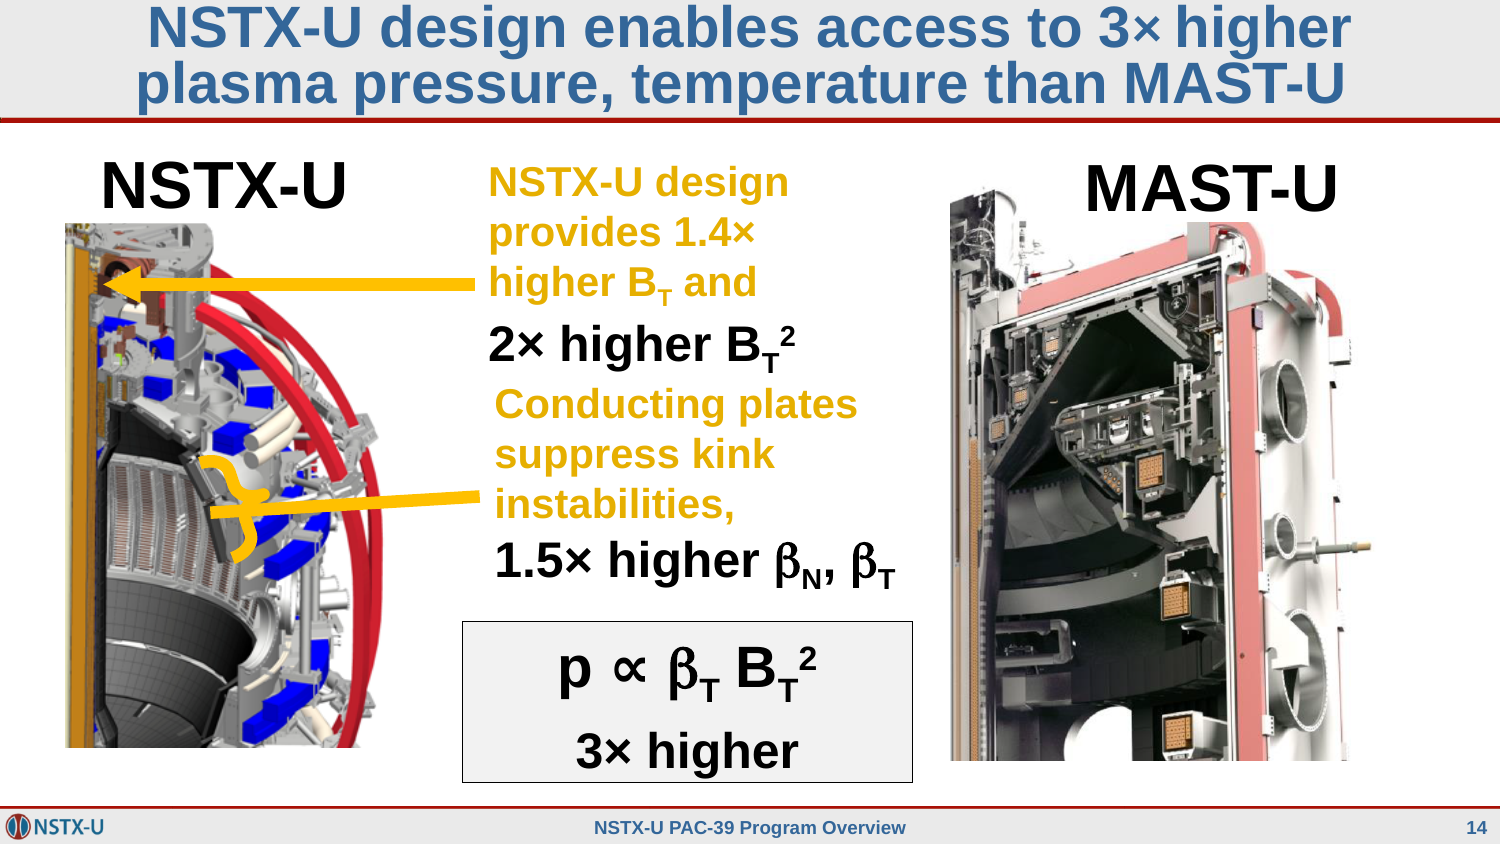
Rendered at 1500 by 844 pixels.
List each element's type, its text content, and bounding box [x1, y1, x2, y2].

title NSTX-U design enables access to 3× higher plasma pressure, temperature than MAST-U [0, 0, 1500, 119]
picture [65, 177, 398, 749]
text_box Conducting plates suppress kink instabilities, 1.5× higher bN, bT [479, 369, 913, 603]
picture [950, 172, 1377, 762]
text_box MAST-U [1037, 137, 1388, 222]
picture [0, 119, 1500, 123]
list p ∝ bT BT2 3× higher [462, 621, 913, 783]
picture [0, 806, 1500, 844]
text_box NSTX-U design provides 1.4× higher BT and 2× higher BT2 [473, 146, 888, 387]
text_box NSTX-U [50, 134, 400, 224]
